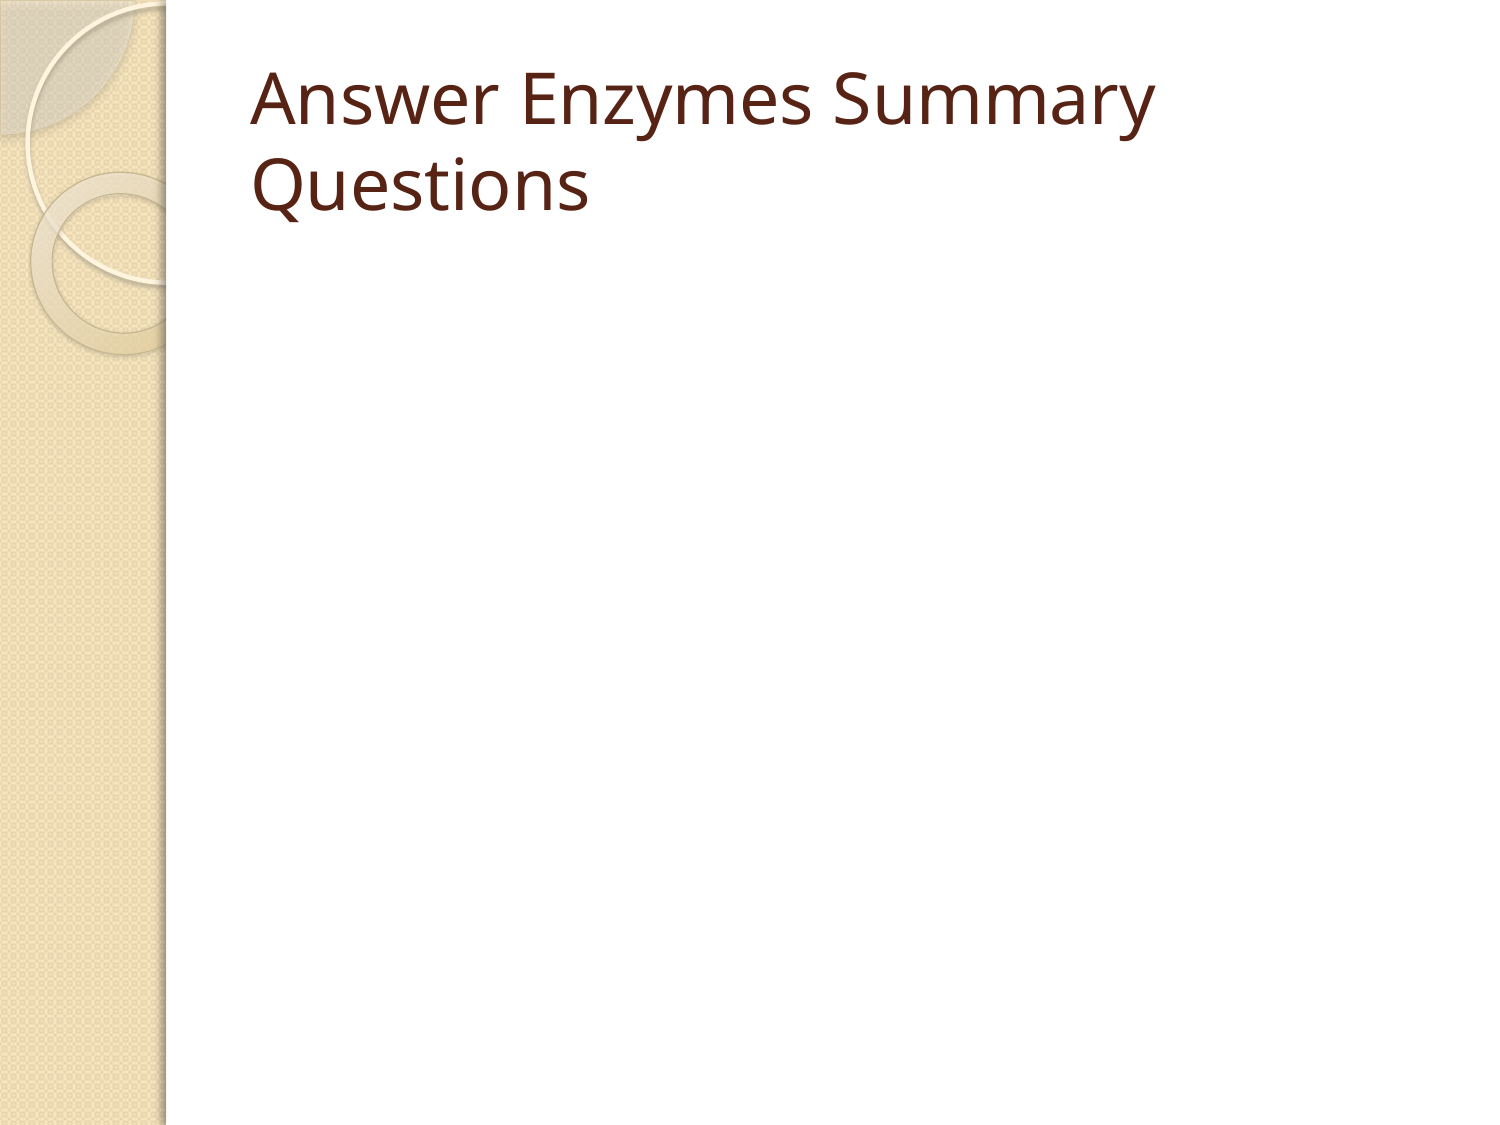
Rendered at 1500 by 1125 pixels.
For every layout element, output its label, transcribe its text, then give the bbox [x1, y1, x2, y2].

title Answer Enzymes Summary Questions [235, 45, 1466, 233]
